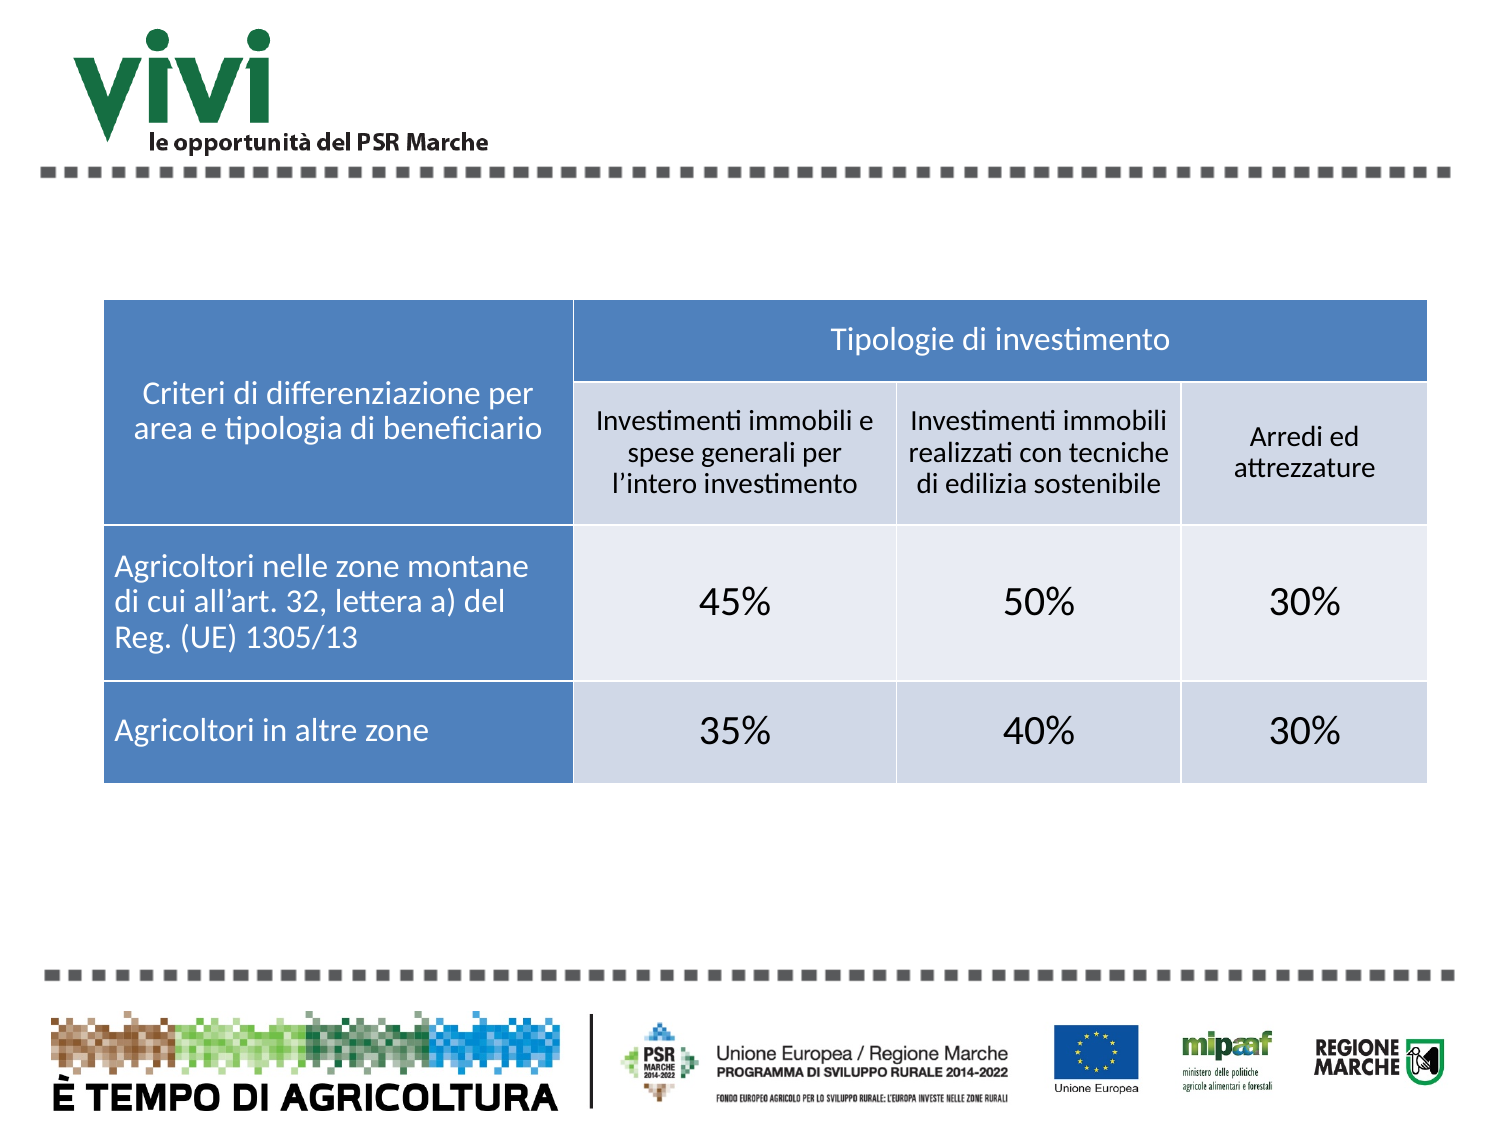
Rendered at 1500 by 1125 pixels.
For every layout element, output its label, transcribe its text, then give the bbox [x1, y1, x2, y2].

table_header Criteri di differenziazione per area e tipologia di beneficiario [104, 300, 573, 524]
table_cell 40% [897, 682, 1180, 783]
picture [0, 14, 1486, 211]
table_cell 30% [1182, 526, 1427, 680]
table_cell Agricoltori nelle zone montane di cui all’art. 32, lettera a) del Reg. (UE) 1305/13 [104, 526, 573, 680]
picture [3, 951, 1490, 1111]
table_cell 50% [897, 526, 1180, 680]
table_cell Arredi ed attrezzature [1182, 383, 1427, 524]
table_cell Investimenti immobili e spese generali per l’intero investimento [574, 383, 896, 524]
table_header Tipologie di investimento [574, 300, 1427, 381]
table_cell 30% [1182, 682, 1427, 783]
table_cell 45% [574, 526, 896, 680]
table_cell 35% [574, 682, 896, 783]
table_cell Investimenti immobili realizzati con tecniche di edilizia sostenibile [897, 383, 1180, 524]
table_cell Agricoltori in altre zone [104, 682, 573, 783]
